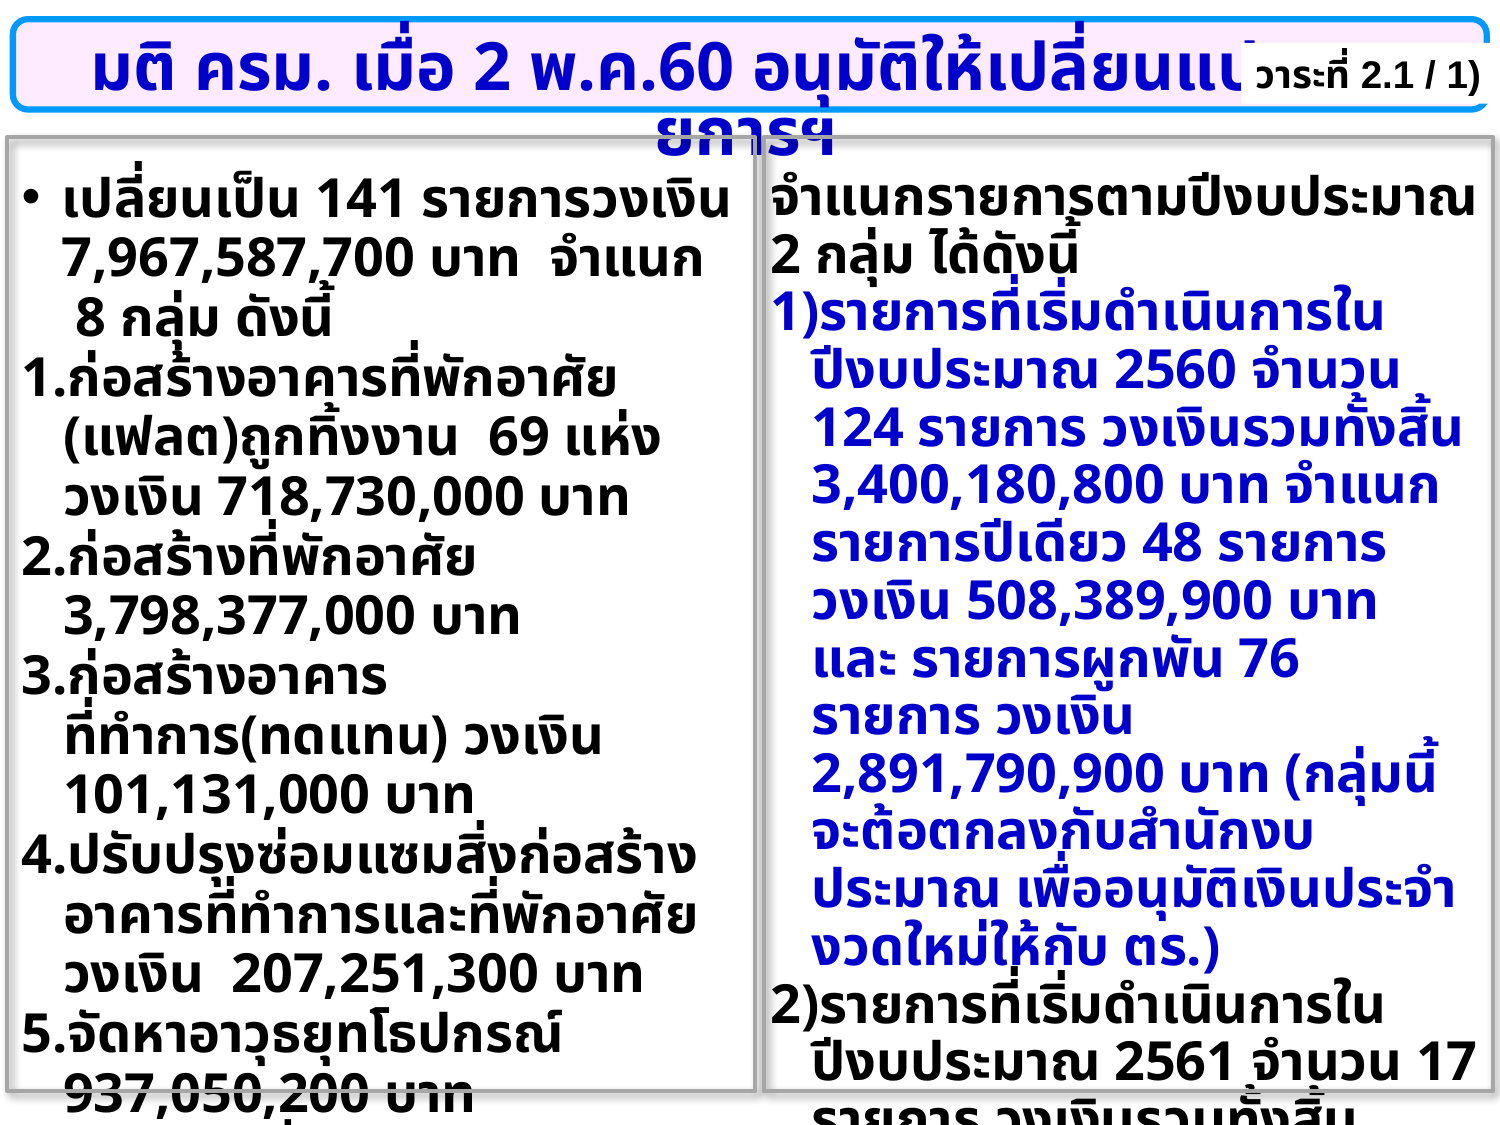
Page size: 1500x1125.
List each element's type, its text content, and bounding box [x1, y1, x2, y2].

text_box [10, 17, 1489, 109]
text_box วาระที่ 2.1 / 1) [1241, 42, 1496, 104]
text_box เปลี่ยนเป็น 141 รายการวงเงิน 7,967,587,700 บาท จำแนก 8 กลุ่ม ดังนี้ ก่อสร้างอาคารที่พักอาศัย (แฟลต)ถูกทิ้งงาน 69 แห่ง วงเงิน 718,730,000 บาท ก่อสร้างที่พักอาศัย 3,798,377,000 บาท ก่อสร้างอาคารที่ทำการ(ทดแทน) วงเงิน 101,131,000 บาท ปรับปรุงซ่อมแซมสิ่งก่อสร้างอาคารที่ทำการและที่พักอาศัย วงเงิน 207,251,300 บาท จัดหาอาวุธยุทโธปกรณ์ 937,050,200 บาท อุปกรณ์เครื่องมือปฏิบัติงาน 1,883,643,000 บาท โครงการปรับปรุงศูนย์รับแจ้งเหตุฉุกเฉินแห่งชาติ 191 วงเงิน 240,280,000 บาท โครงการเพิ่มประสิทธิภาพทางนิติวิทยาศาสตร์ วงเงิน 81,125,200 บาท [6, 1100, 755, 1125]
text_box [5, 135, 757, 1093]
text_box จำแนกรายการตามปีงบประมาณ 2 กลุ่ม ได้ดังนี้ รายการที่เริ่มดำเนินการในปีงบประมาณ 2560 จำนวน 124 รายการ วงเงินรวมทั้งสิ้น 3,400,180,800 บาท จำแนกรายการปีเดียว 48 รายการ วงเงิน 508,389,900 บาท และ รายการผูกพัน 76 รายการ วงเงิน 2,891,790,900 บาท (กลุ่มนี้จะต้อตกลงกับสำนักงบประมาณ เพื่ออนุมัติเงินประจำงวดใหม่ให้กับ ตร.) รายการที่เริ่มดำเนินการในปีงบประมาณ 2561 จำนวน 17 รายการ วงเงินรวมทั้งสิ้น 4,567,406,900 บาท จำแนกเป็น รายการปีเดียว จำนวน 11 รายการ วงเงิน 460,716,200 บาท และ รายการผูกพัน จำนวน 6 รายการ 4,106,690,700 บาท [755, 1102, 1493, 1125]
text_box [762, 135, 1495, 1093]
text_box [1473, 104, 1486, 112]
text_box มติ ครม. เมื่อ 2 พ.ค.60 อนุมัติให้เปลี่ยนแปลงรายการฯ [18, 30, 1473, 135]
